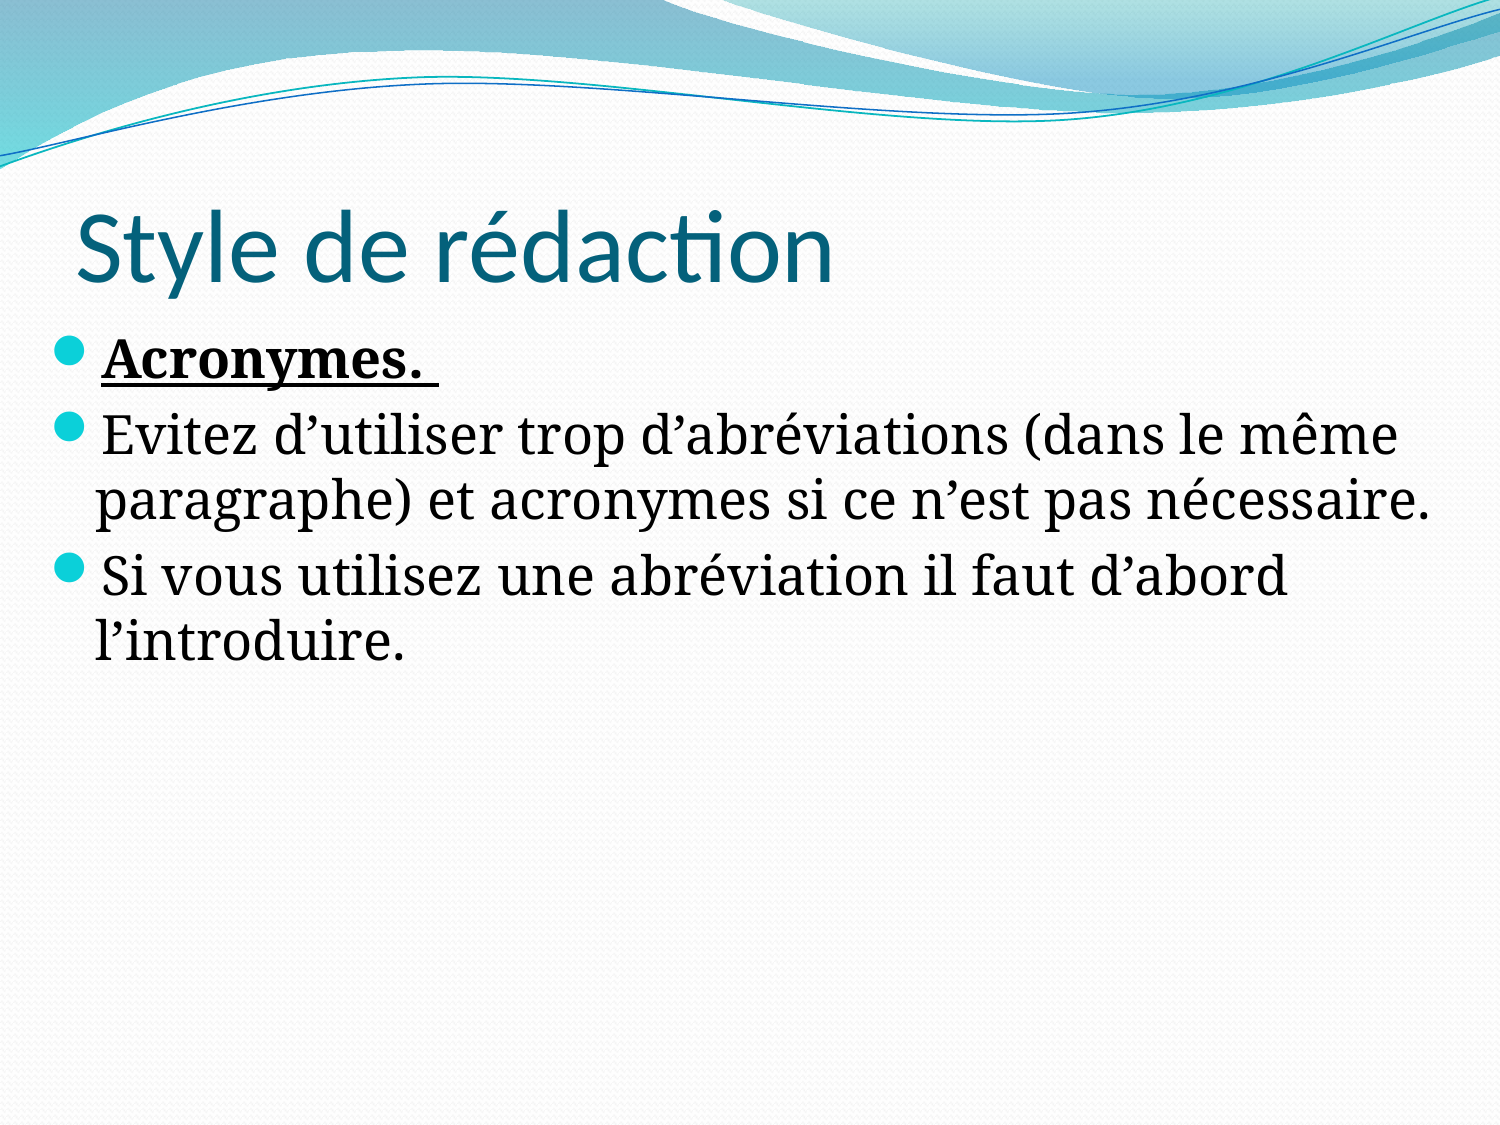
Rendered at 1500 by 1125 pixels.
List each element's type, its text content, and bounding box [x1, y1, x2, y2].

list Acronymes. Evitez d’utiliser trop d’abréviations (dans le même paragraphe) et acronymes si ce n’est pas nécessaire. Si vous utilisez une abréviation il faut d’abord l’introduire. [35, 317, 1500, 1038]
title Style de rédaction [75, 115, 1425, 303]
